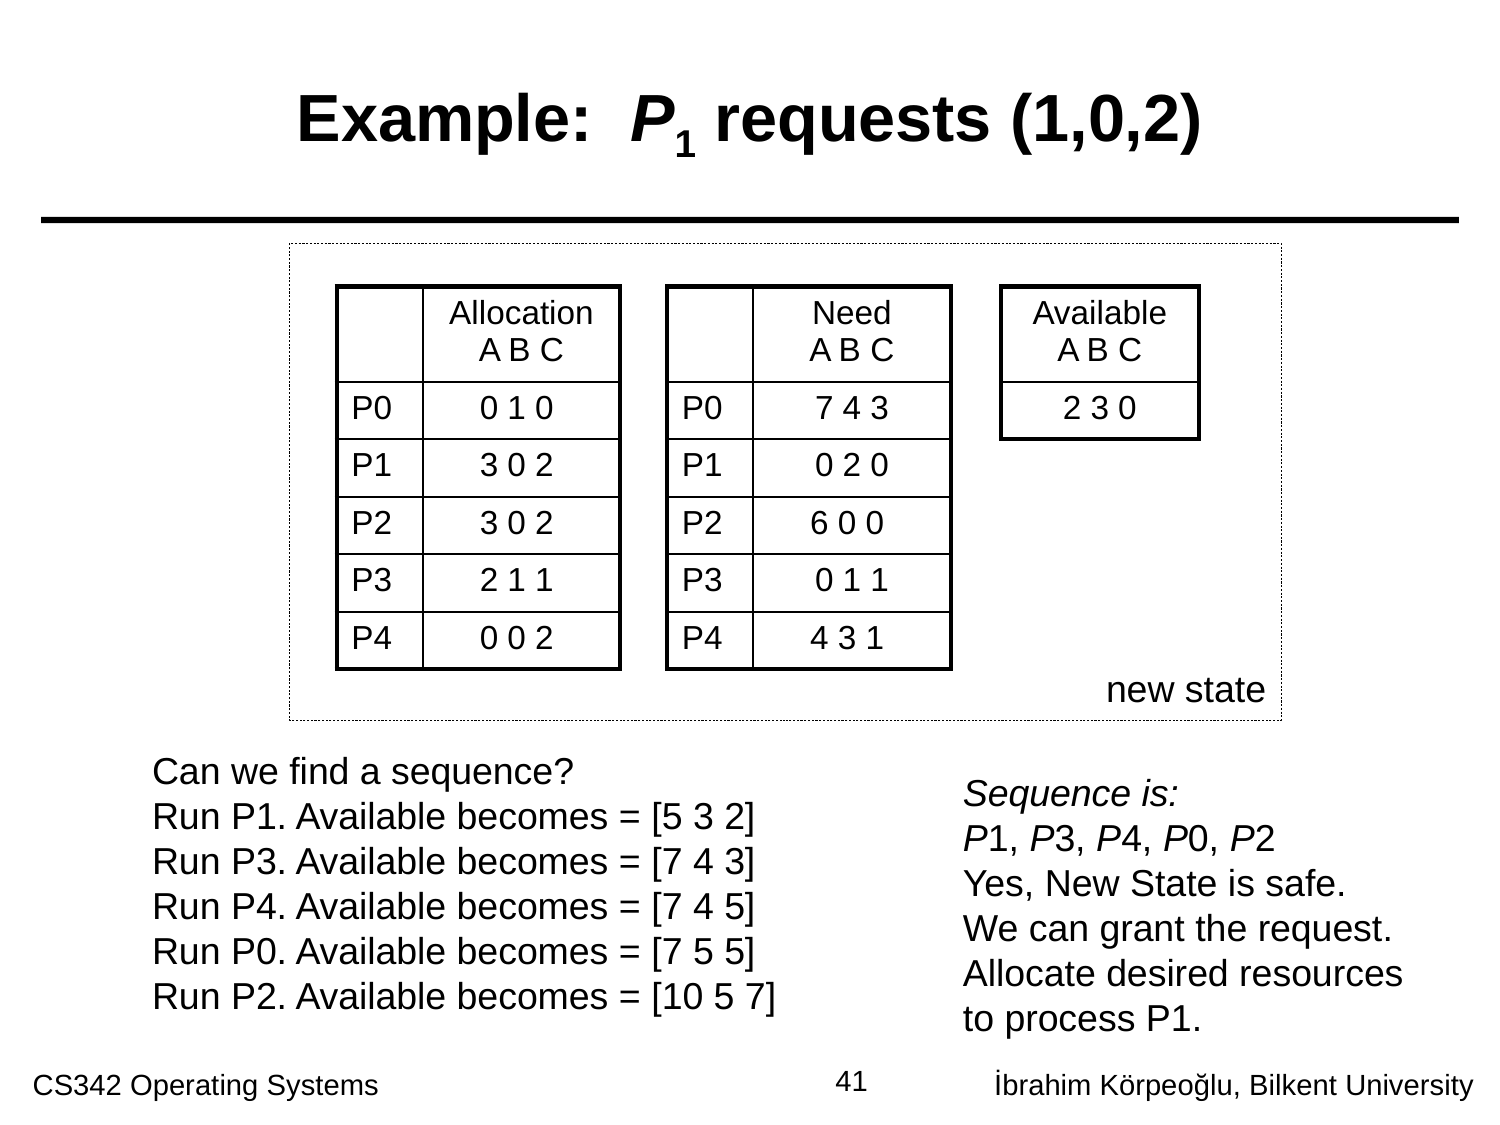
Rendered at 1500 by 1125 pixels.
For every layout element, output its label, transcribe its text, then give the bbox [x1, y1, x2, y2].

text_box Can we find a sequence? Run P1. Available becomes = [5 3 2] Run P3. Available becomes = [7 4 3] Run P4. Available becomes = [7 4 5] Run P0. Available becomes = [7 5 5] Run P2. Available becomes = [10 5 7] [137, 739, 792, 1070]
footer İbrahim Körpeoğlu, Bilkent University [974, 1058, 1495, 1114]
text_box new state [1091, 656, 1282, 718]
text_box Sequence is: P1, P3, P4, P0, P2 Yes, New State is safe. We can grant the request. Allocate desired resources to process P1. [948, 761, 1419, 1047]
slide_number 41 [726, 1055, 883, 1106]
slide_number CS342 Operating Systems [17, 1058, 727, 1117]
text_box [289, 243, 1282, 721]
title Example: P1 requests (1,0,2) [53, 26, 1447, 214]
